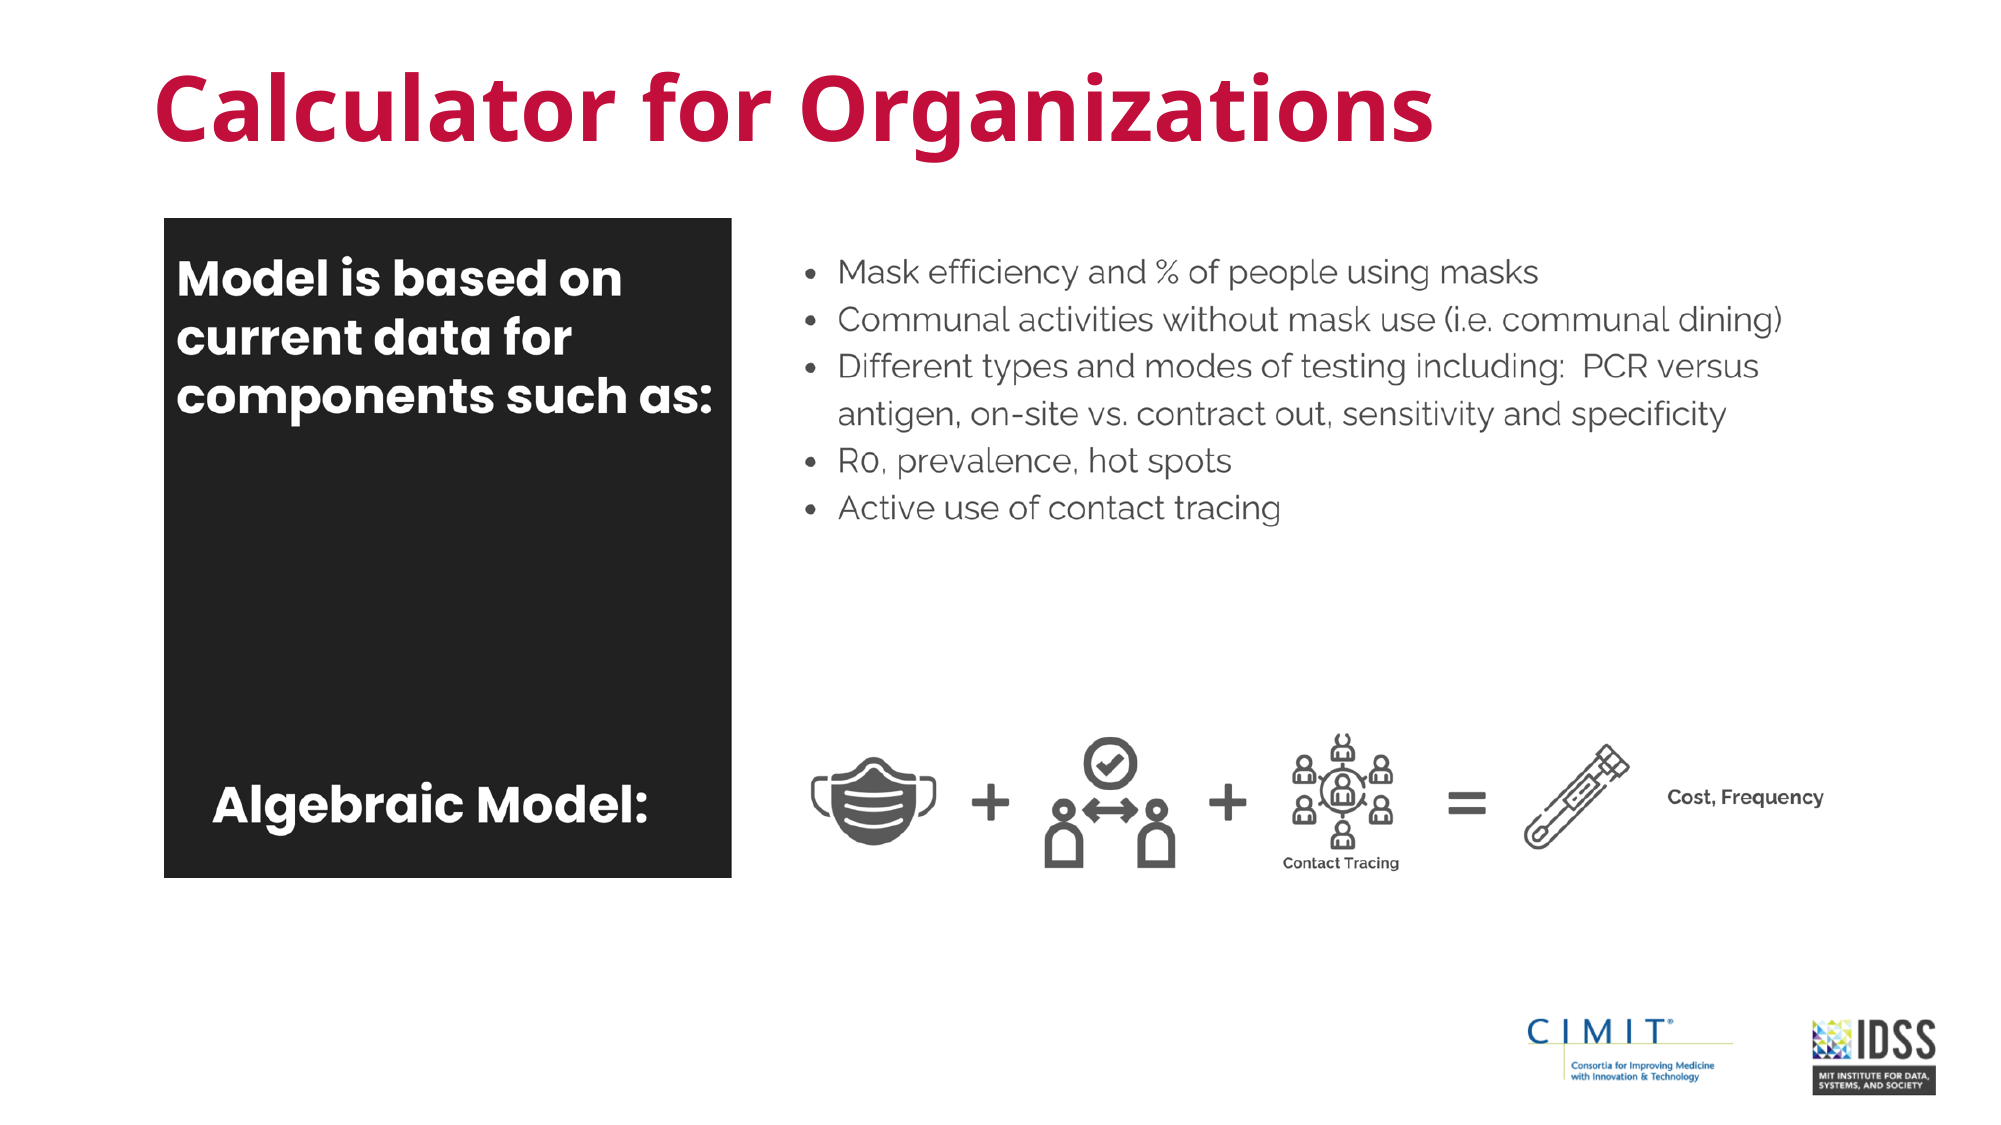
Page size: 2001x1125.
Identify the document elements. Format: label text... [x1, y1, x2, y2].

title Calculator for Organizations [137, 54, 1863, 169]
picture [164, 217, 1883, 878]
picture [1501, 998, 2000, 1115]
